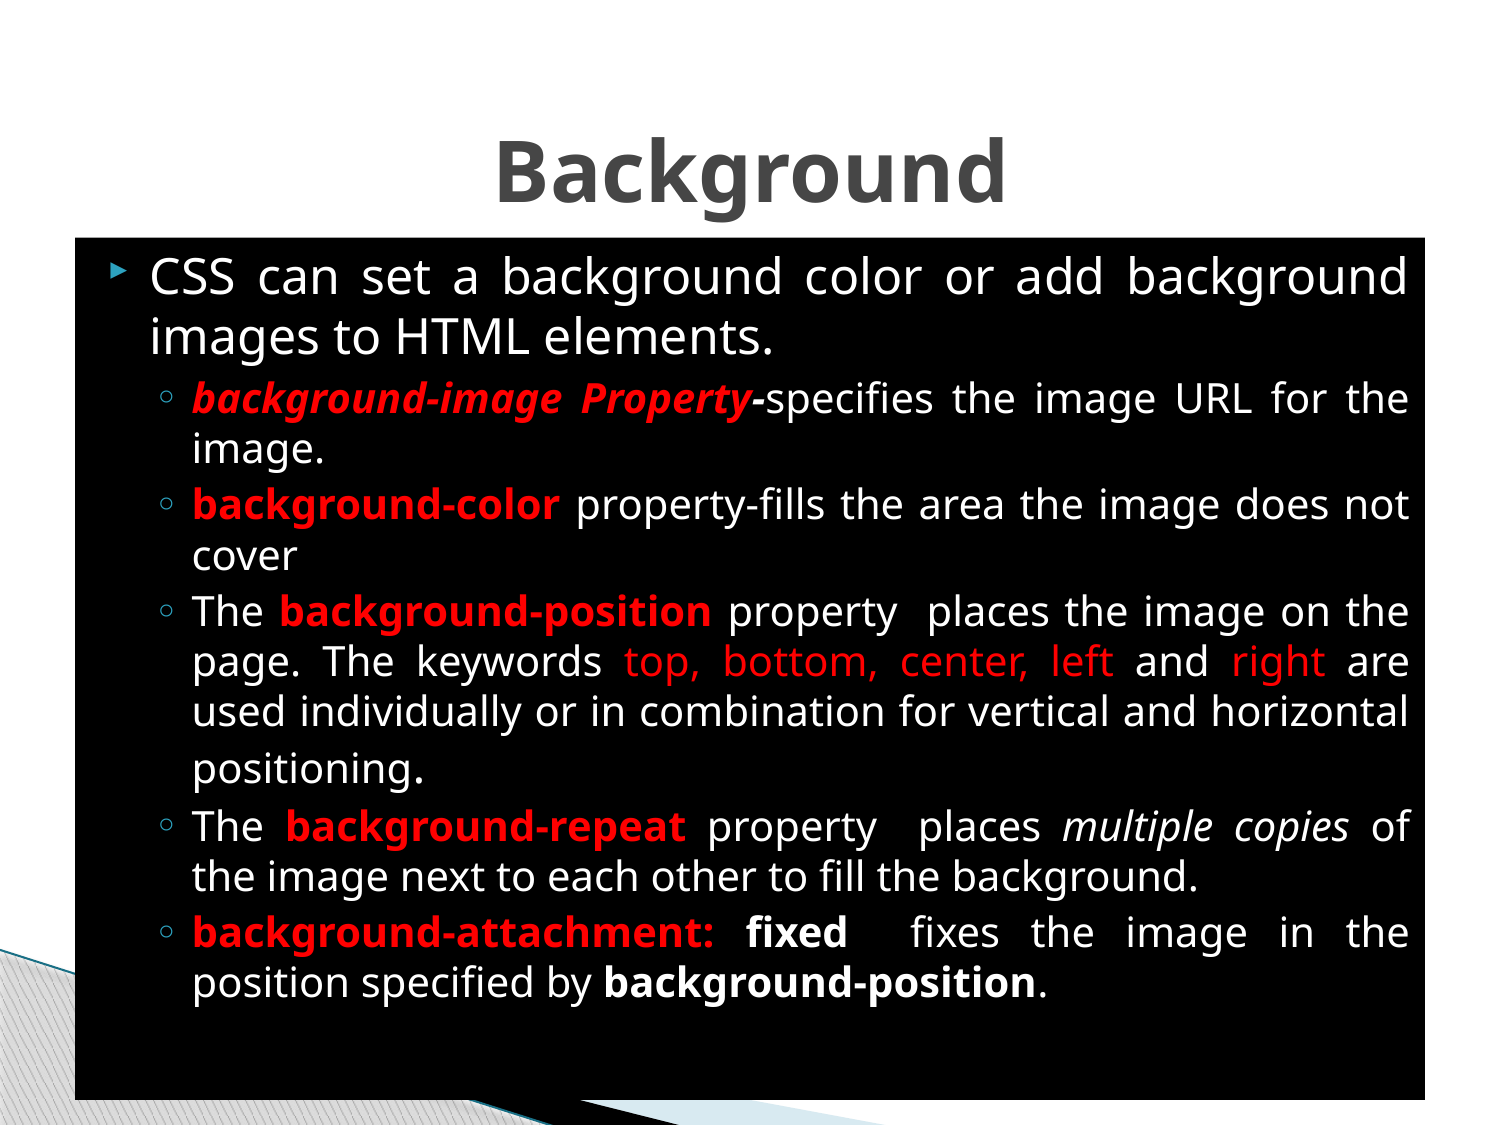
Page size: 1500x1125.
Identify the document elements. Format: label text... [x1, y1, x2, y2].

list CSS can set a background color or add background images to HTML elements. background-image Property-specifies the image URL for the image. background-color property-fills the area the image does not cover The background-position property places the image on the page. The keywords top, bottom, center, left and right are used individually or in combination for vertical and horizontal positioning. The background-repeat property places multiple copies of the image next to each other to fill the background. background-attachment: fixed fixes the image in the position specified by background-position. [75, 237, 1425, 1100]
title Background [87, 75, 1438, 263]
